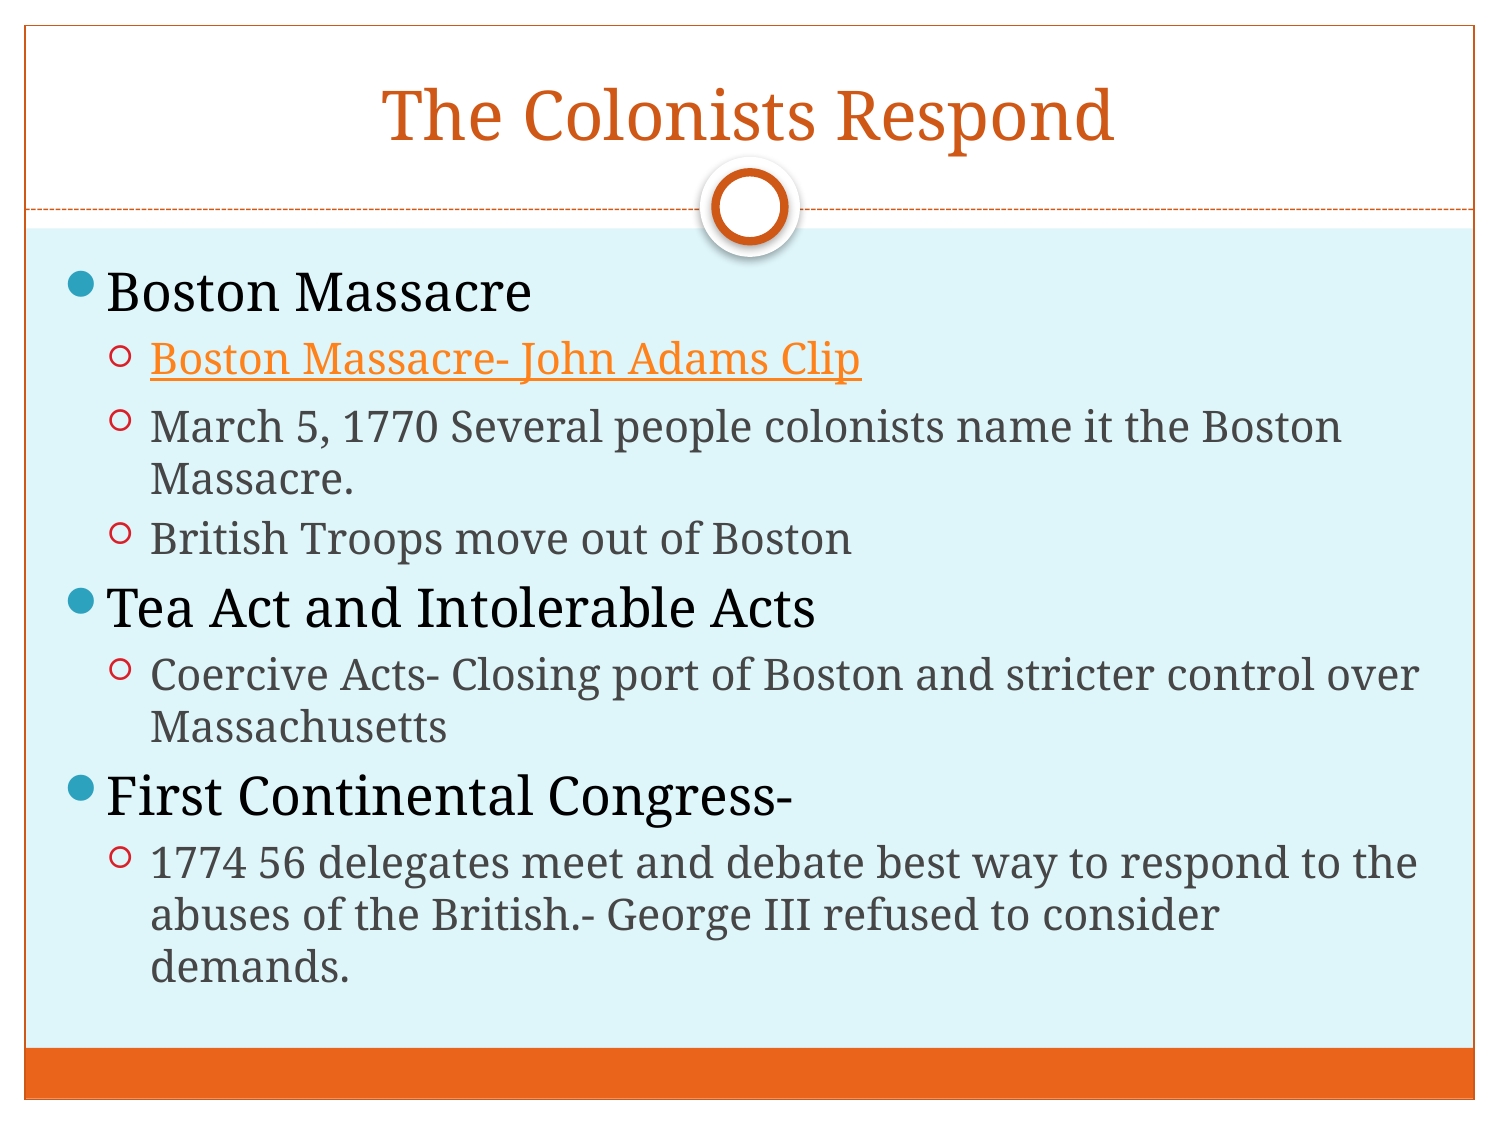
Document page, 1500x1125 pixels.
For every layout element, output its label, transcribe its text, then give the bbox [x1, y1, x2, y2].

list Boston Massacre Boston Massacre- John Adams Clip March 5, 1770 Several people colonists name it the Boston Massacre. British Troops move out of Boston Tea Act and Intolerable Acts Coercive Acts- Closing port of Boston and stricter control over Massachusetts First Continental Congress- 1774 56 delegates meet and debate best way to respond to the abuses of the British.- George III refused to consider demands. [49, 250, 1445, 1001]
title The Colonists Respond [49, 37, 1450, 162]
